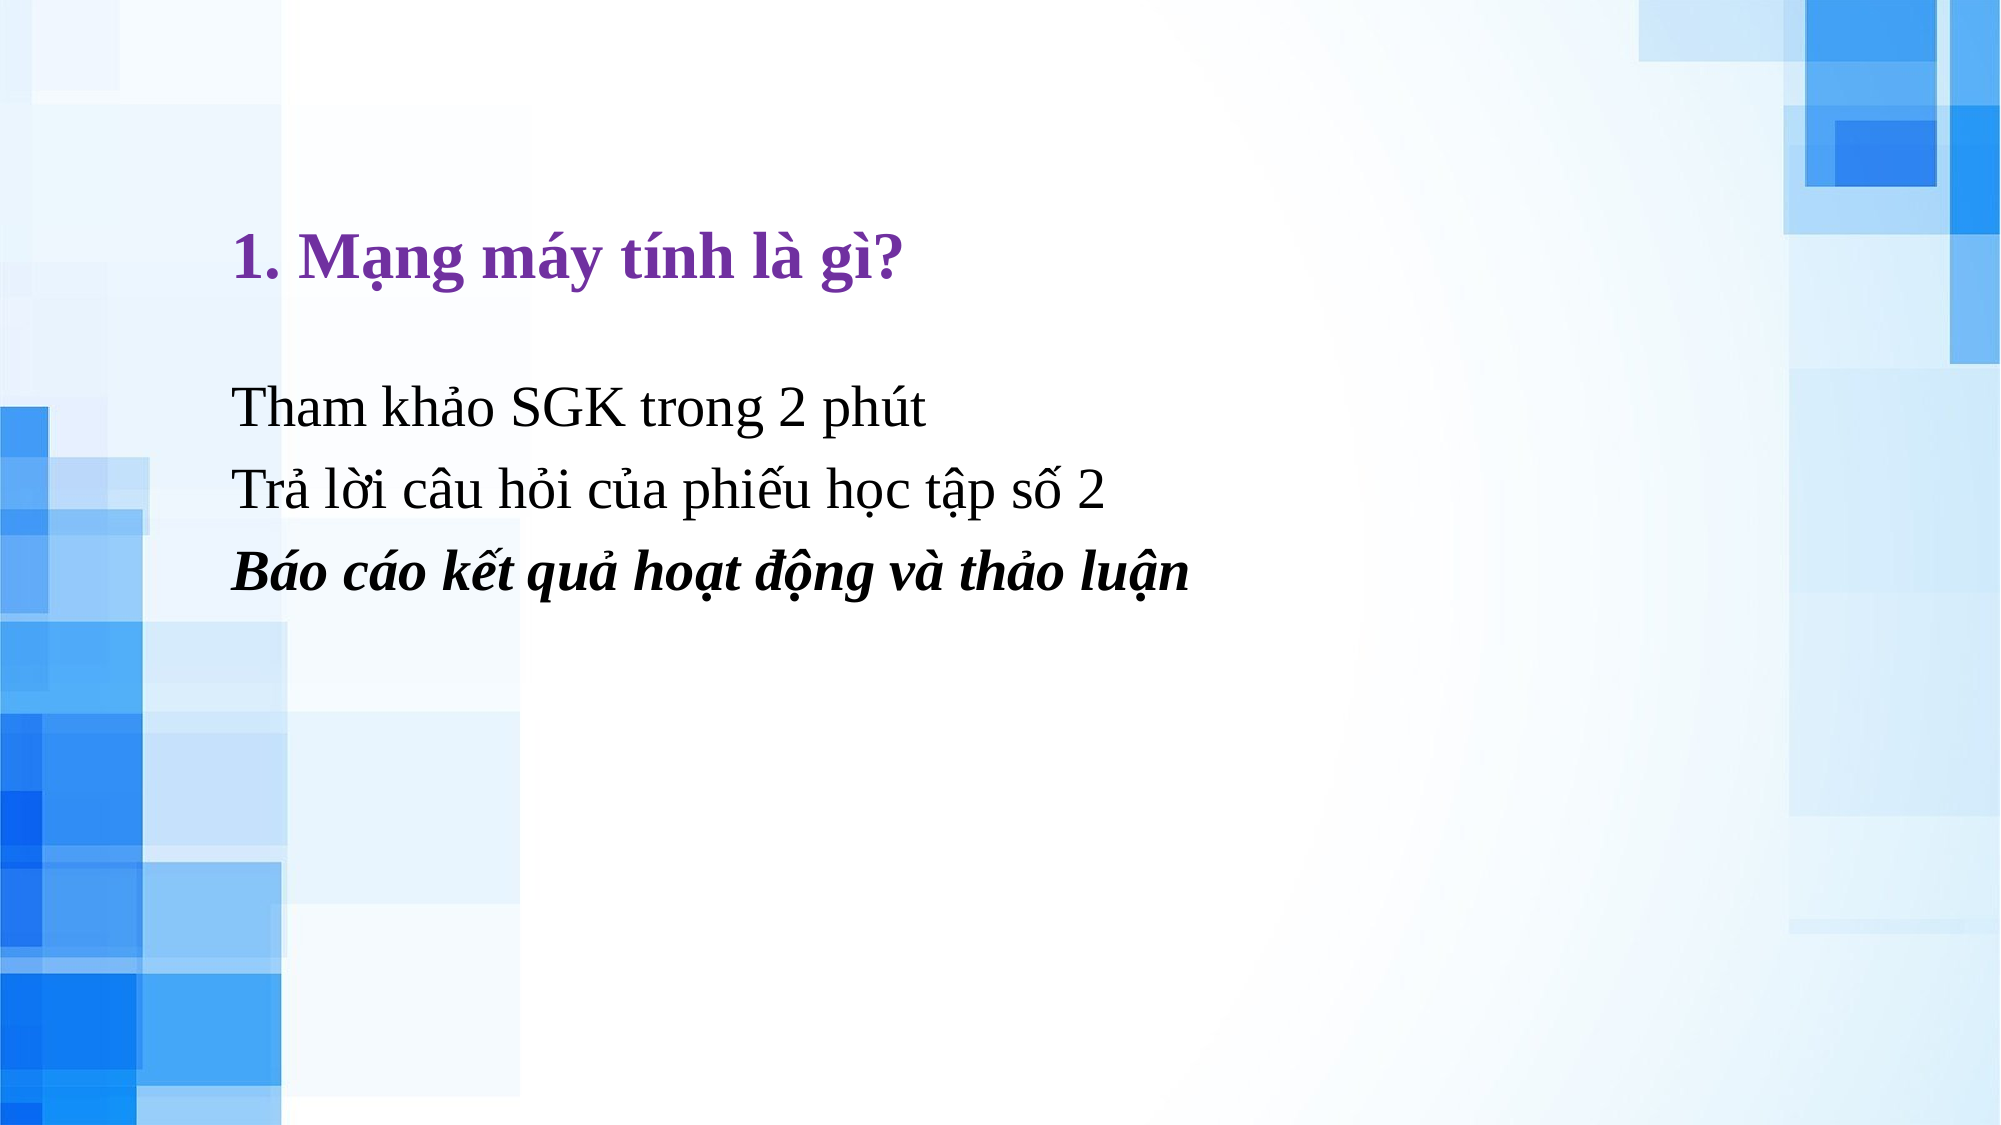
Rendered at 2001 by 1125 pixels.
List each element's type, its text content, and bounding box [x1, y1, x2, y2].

list Tham khảo SGK trong 2 phút Trả lời câu hỏi của phiếu học tập số 2 Báo cáo kết quả hoạt động và thảo luận [216, 361, 1942, 1014]
text_box 1. Mạng máy tính là gì? [216, 204, 1006, 360]
picture [0, 0, 2001, 1125]
